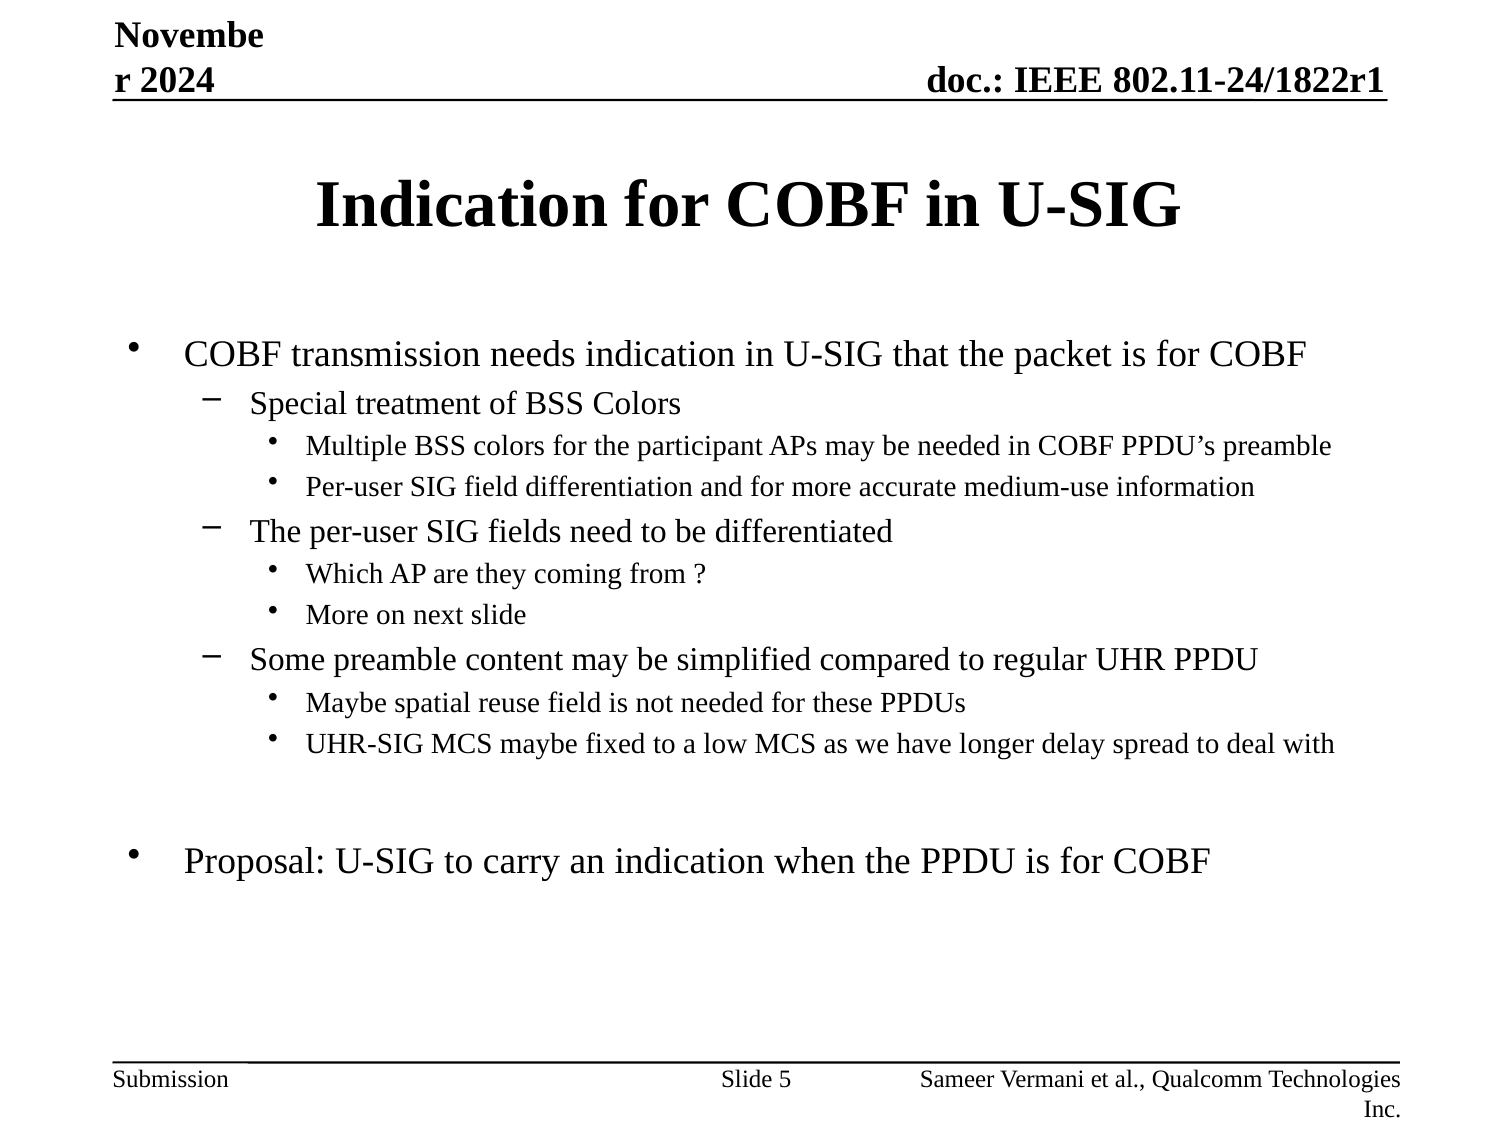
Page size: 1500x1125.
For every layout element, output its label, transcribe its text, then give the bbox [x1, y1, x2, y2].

footer Sameer Vermani et al., Qualcomm Technologies Inc. [892, 1061, 1402, 1093]
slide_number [114, 54, 272, 101]
title Indication for COBF in U-SIG [112, 112, 1388, 288]
slide_number Slide 5 [712, 1061, 800, 1093]
list COBF transmission needs indication in U-SIG that the packet is for COBF Special treatment of BSS Colors Multiple BSS colors for the participant APs may be needed in COBF PPDU’s preamble Per-user SIG field differentiation and for more accurate medium-use information The per-user SIG fields need to be differentiated Which AP are they coming from ? More on next slide Some preamble content may be simplified compared to regular UHR PPDU Maybe spatial reuse field is not needed for these PPDUs UHR-SIG MCS maybe fixed to a low MCS as we have longer delay spread to deal with Proposal: U-SIG to carry an indication when the PPDU is for COBF [112, 321, 1388, 1035]
